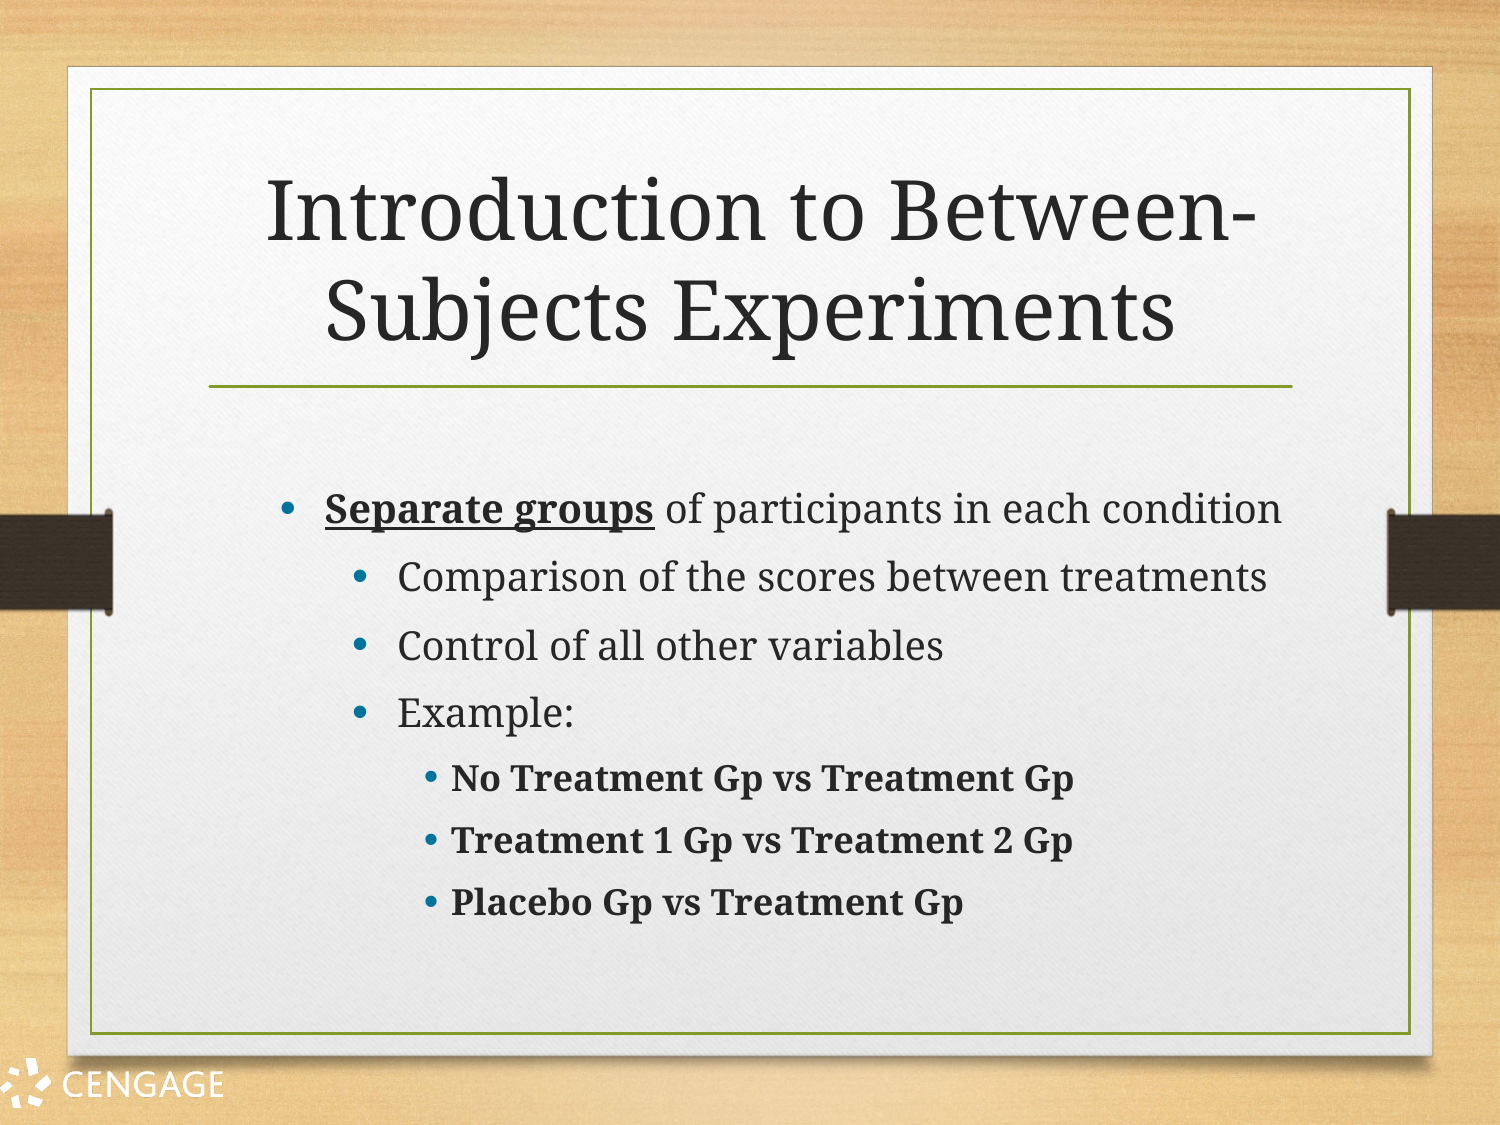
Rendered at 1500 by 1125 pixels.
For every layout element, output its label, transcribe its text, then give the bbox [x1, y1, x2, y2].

title Introduction to Between-Subjects Experiments [193, 150, 1309, 365]
list Separate groups of participants in each condition Comparison of the scores between treatments Control of all other variables Example: No Treatment Gp vs Treatment Gp Treatment 1 Gp vs Treatment 2 Gp Placebo Gp vs Treatment Gp [193, 408, 1309, 974]
picture [0, 0, 1500, 1125]
